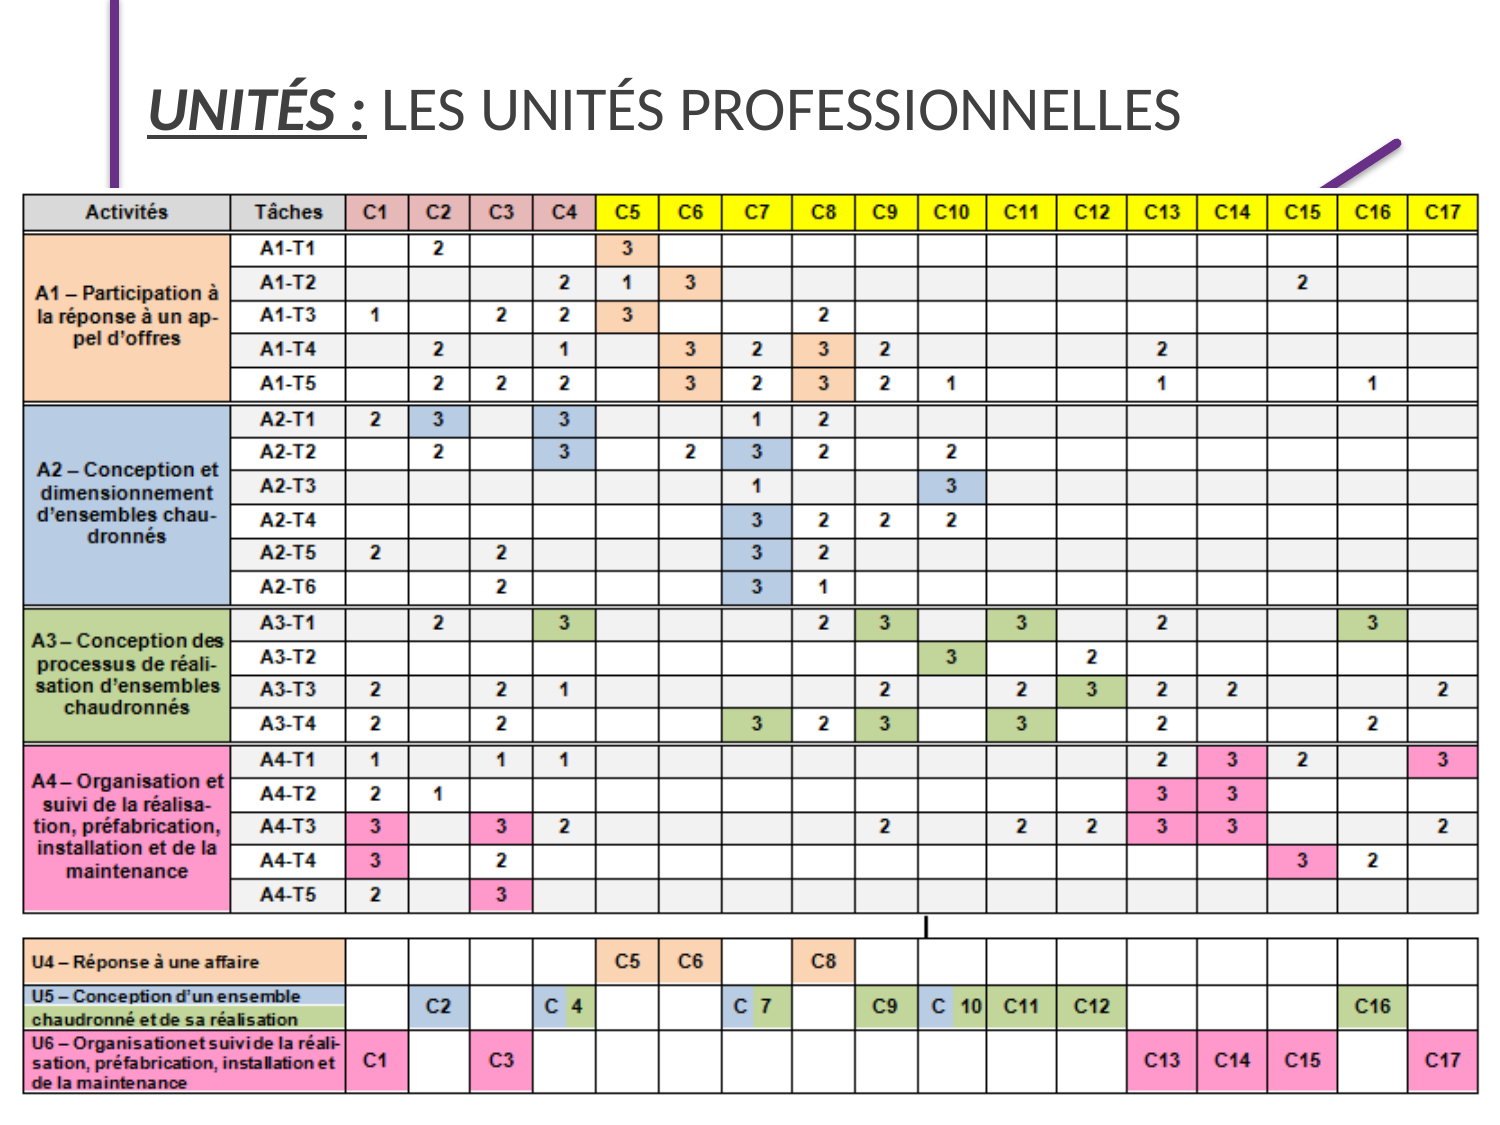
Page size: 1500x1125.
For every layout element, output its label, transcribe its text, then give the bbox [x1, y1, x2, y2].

title Unités : Les unités professionnelles [132, 0, 1425, 187]
picture [9, 188, 1493, 1109]
